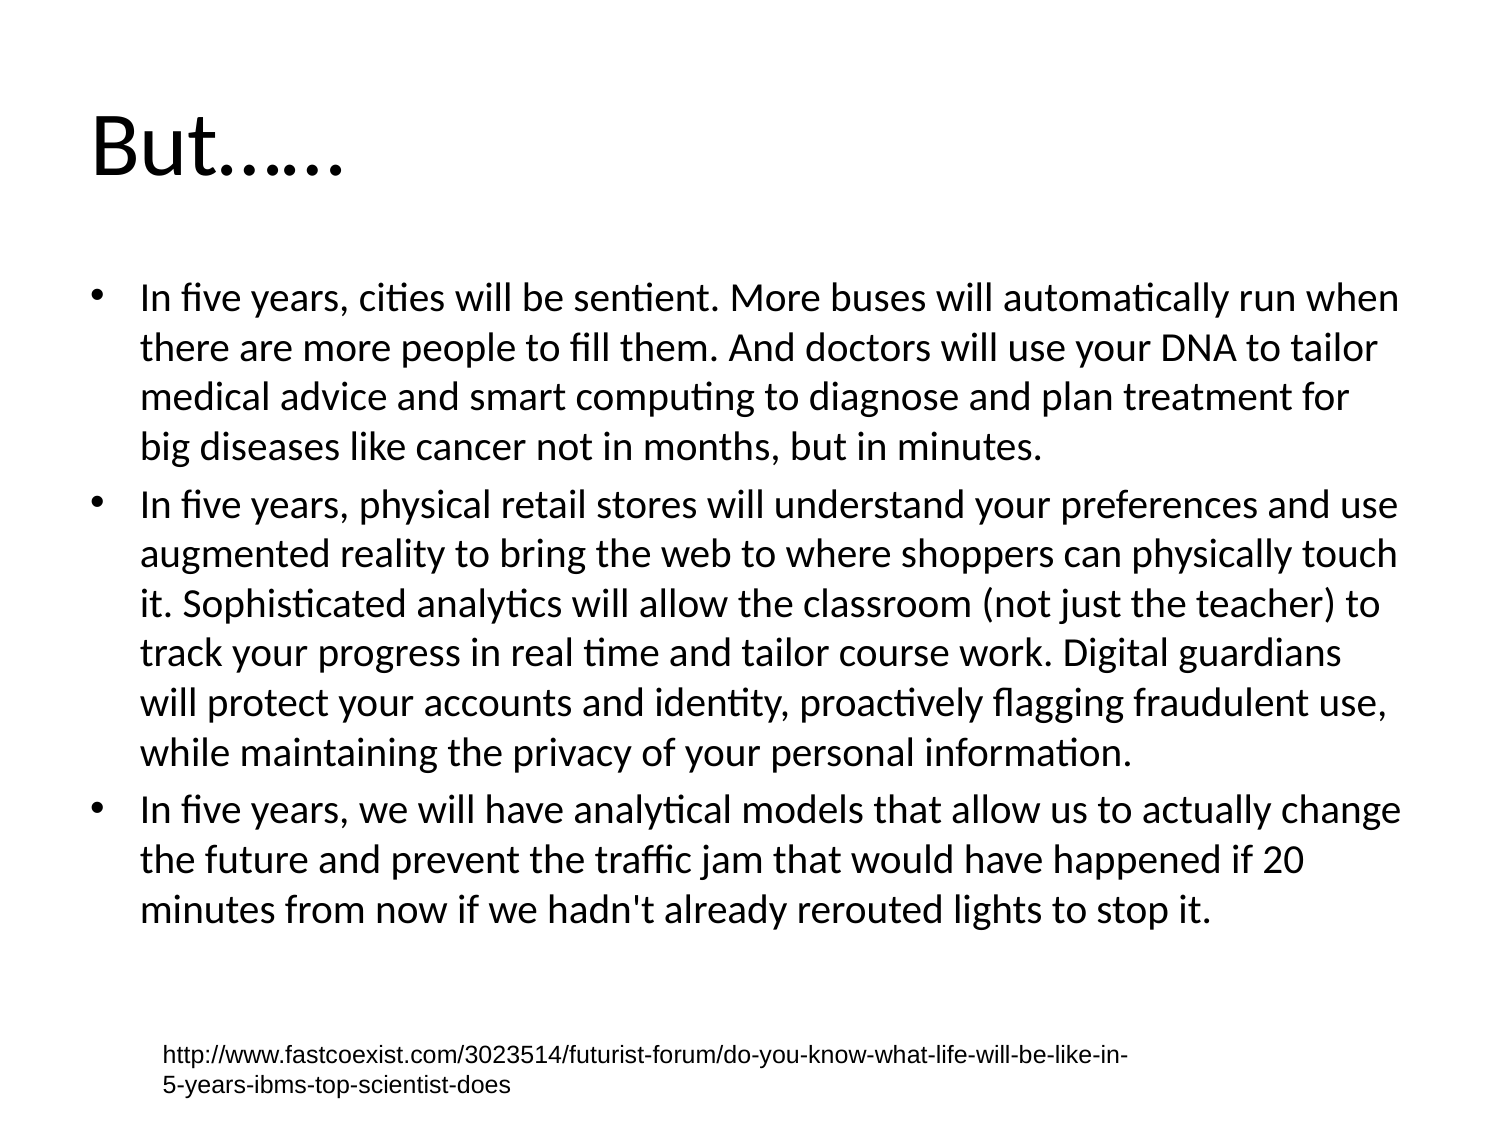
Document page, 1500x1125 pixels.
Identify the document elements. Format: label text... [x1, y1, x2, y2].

title But…… [75, 45, 1425, 233]
list In five years, cities will be sentient. More buses will automatically run when there are more people to fill them. And doctors will use your DNA to tailor medical advice and smart computing to diagnose and plan treatment for big diseases like cancer not in months, but in minutes. In five years, physical retail stores will understand your preferences and use augmented reality to bring the web to where shoppers can physically touch it. Sophisticated analytics will allow the classroom (not just the teacher) to track your progress in real time and tailor course work. Digital guardians will protect your accounts and identity, proactively flagging fraudulent use, while maintaining the privacy of your personal information. In five years, we will have analytical models that allow us to actually change the future and prevent the traffic jam that would have happened if 20 minutes from now if we hadn't already rerouted lights to stop it. [75, 262, 1425, 1005]
text_box http://www.fastcoexist.com/3023514/futurist-forum/do-you-know-what-life-will-be-like-in-5-years-ibms-top-scientist-does [147, 1031, 1158, 1107]
